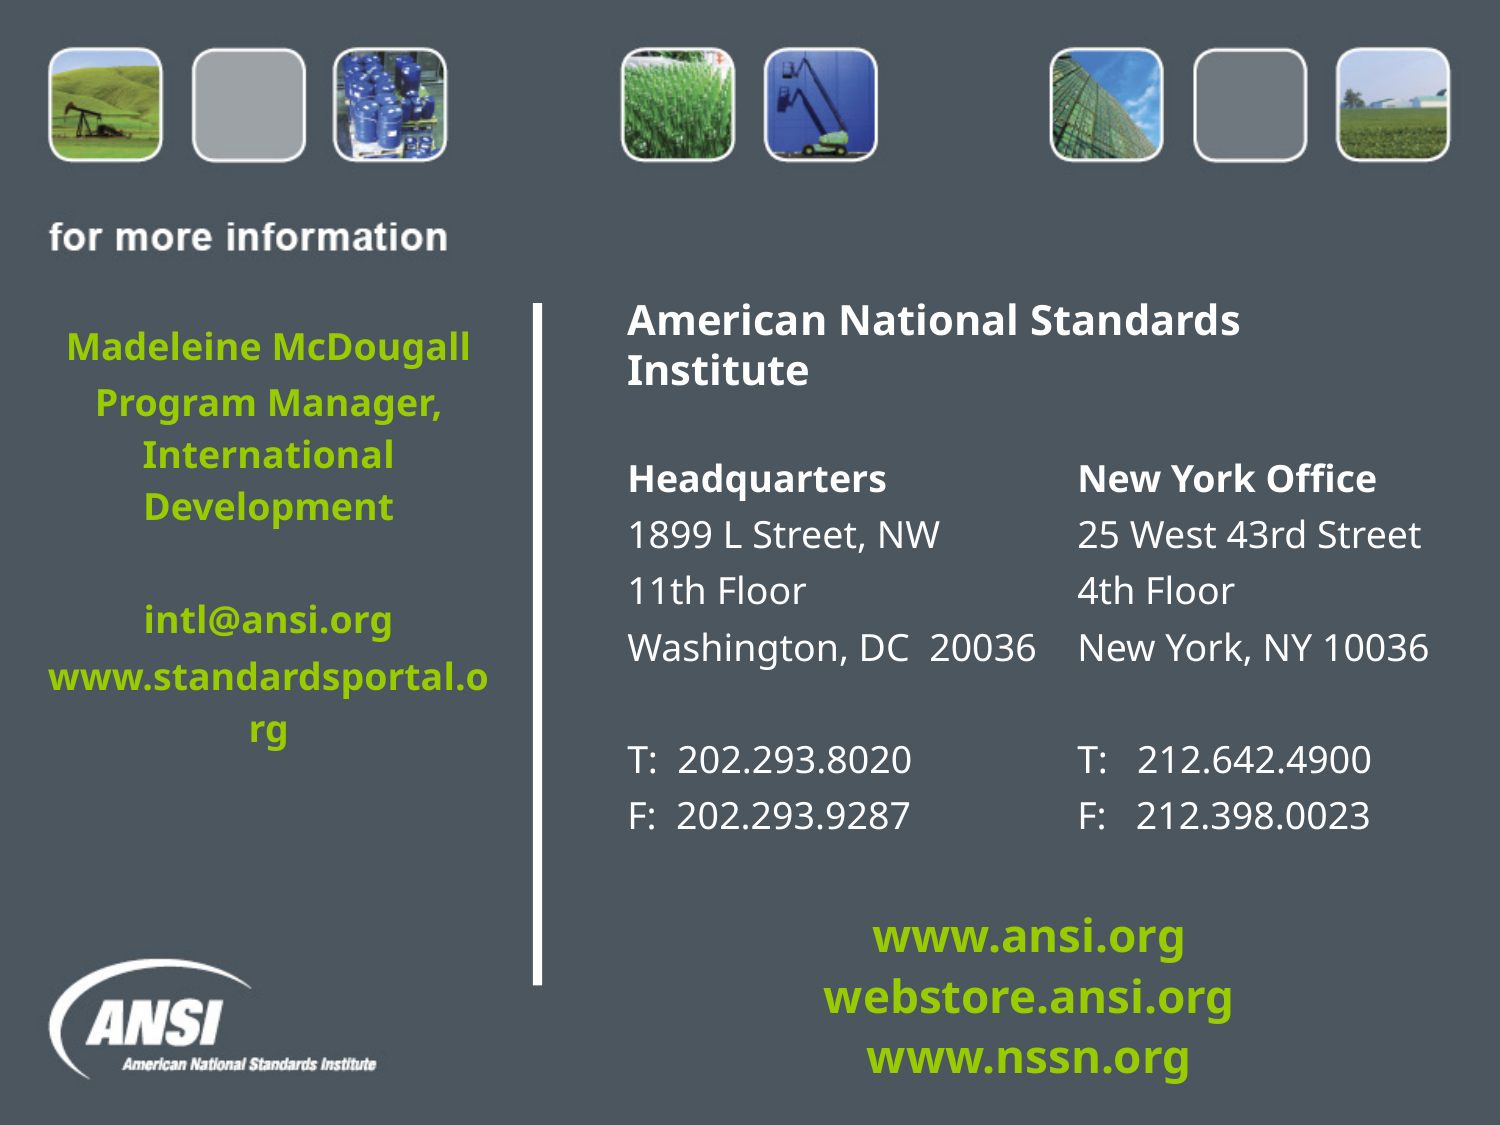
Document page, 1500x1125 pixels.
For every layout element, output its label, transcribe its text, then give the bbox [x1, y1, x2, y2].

text_box Madeleine McDougall Program Manager, International Development intl@ansi.org www.standardsportal.org [24, 308, 513, 730]
picture [0, 0, 1500, 1125]
